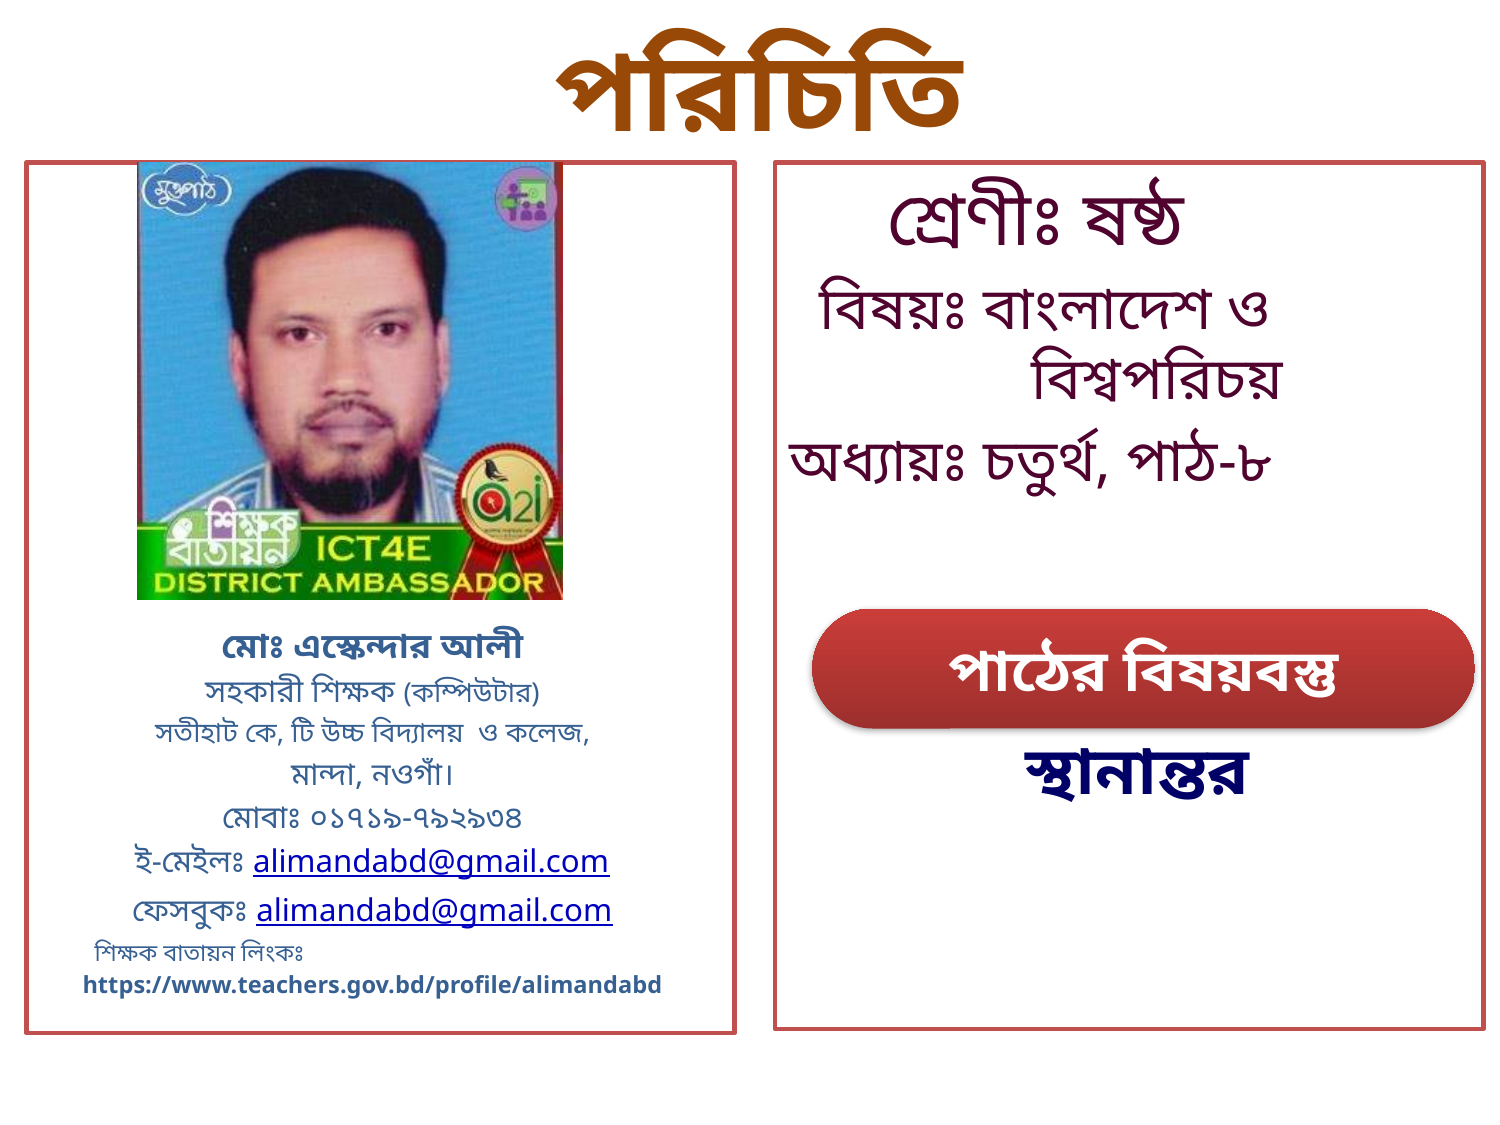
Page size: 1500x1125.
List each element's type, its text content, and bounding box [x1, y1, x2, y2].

text_box [26, 162, 735, 1033]
text_box পাঠের বিষয়বস্তু [812, 608, 1475, 729]
list মোঃ এস্কেন্দার আলী সহকারী শিক্ষক (কম্পিউটার) সতীহাট কে, টি উচ্চ বিদ্যালয় ও কলেজ, মান্দা, নওগাঁ। মোবাঃ ০১৭১৯-৭৯২৯৩৪ ই-মেইলঃ alimandabd@gmail.com ফেসবুকঃ alimandabd@gmail.com শিক্ষক বাতায়ন লিংকঃ https://www.teachers.gov.bd/profile/alimandabd [37, 615, 708, 1013]
text_box পরিচিতি [518, 37, 1000, 135]
picture [137, 162, 563, 601]
text_box শ্রেণীঃ ষষ্ঠ বিষয়ঃ বাংলাদেশ ও বিশ্বপরিচয় অধ্যায়ঃ চতুর্থ, পাঠ-৮ স্থানান্তর [774, 162, 1484, 1029]
